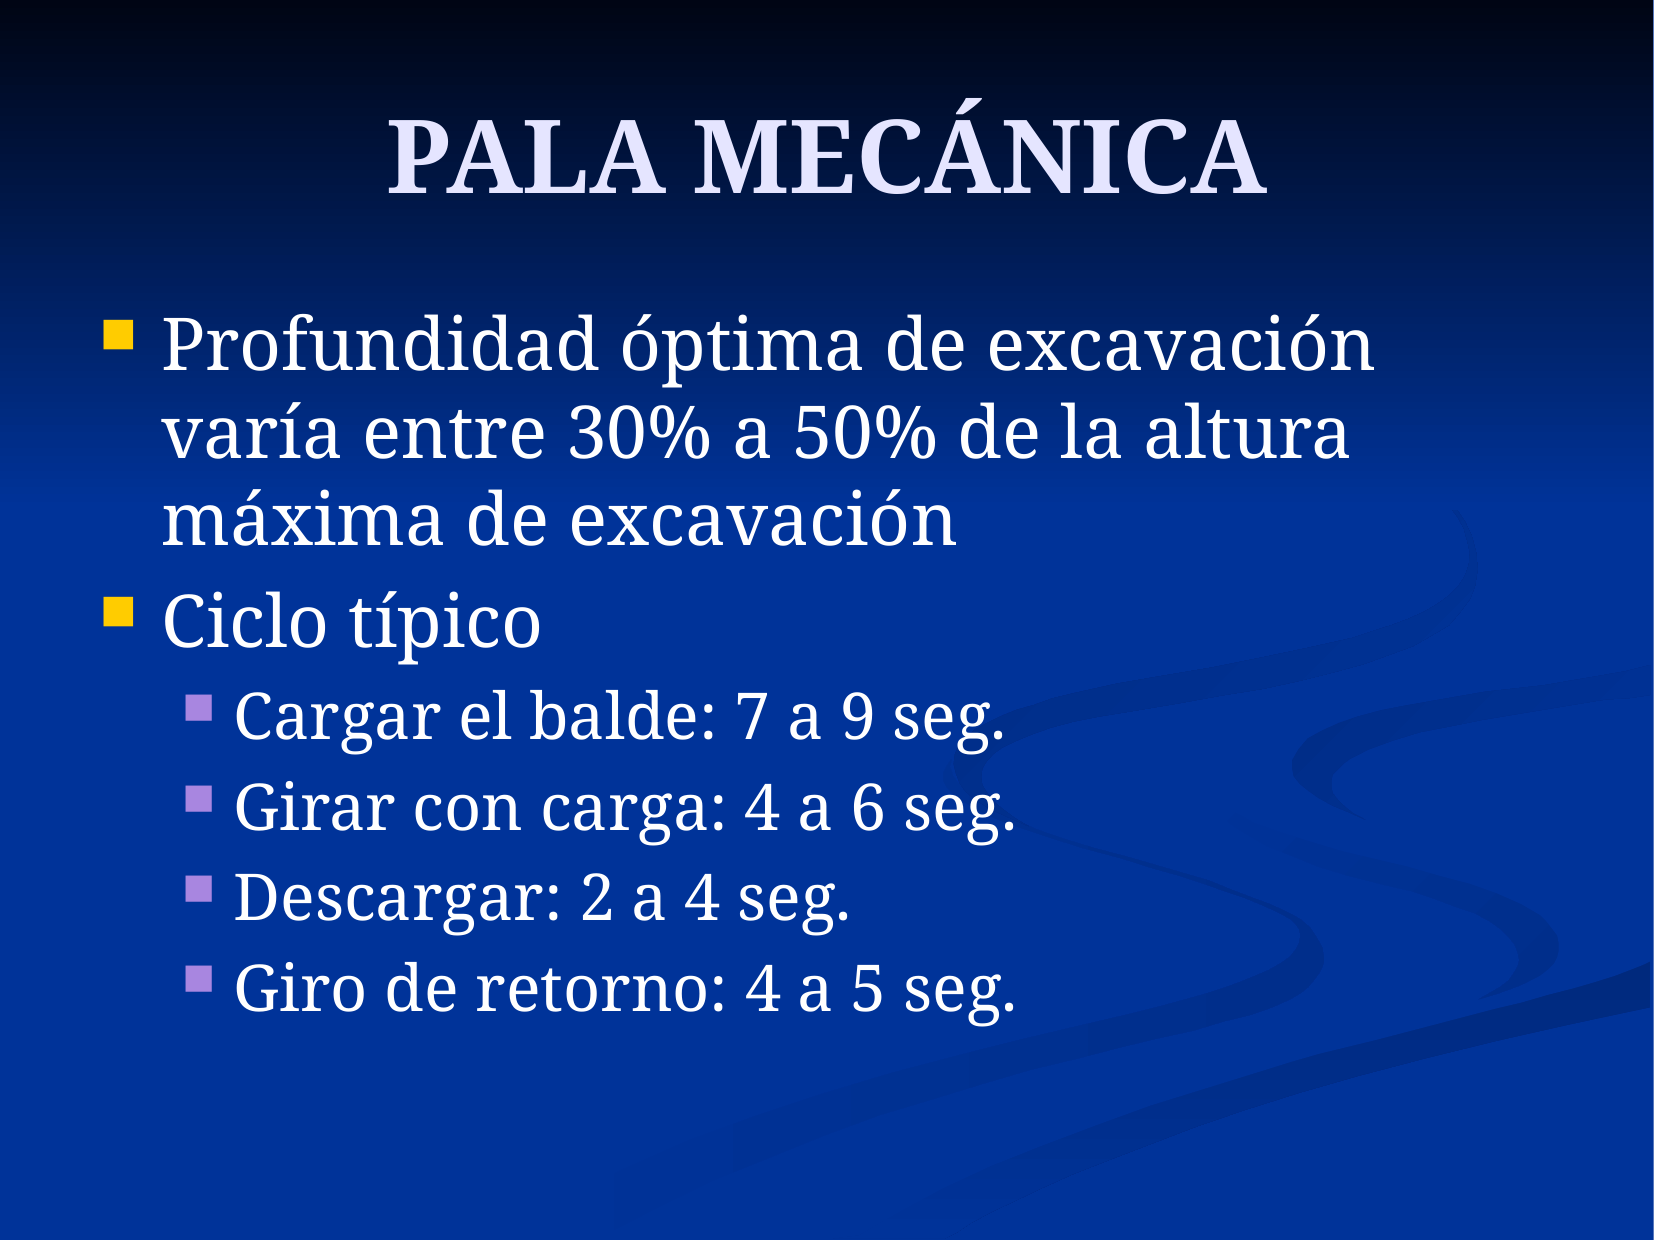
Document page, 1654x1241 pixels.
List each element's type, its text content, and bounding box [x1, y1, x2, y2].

title PALA MECÁNICA [82, 49, 1572, 257]
list Profundidad óptima de excavación varía entre 30% a 50% de la altura máxima de excavación Ciclo típico Cargar el balde: 7 a 9 seg. Girar con carga: 4 a 6 seg. Descargar: 2 a 4 seg. Giro de retorno: 4 a 5 seg. [82, 289, 1572, 1109]
